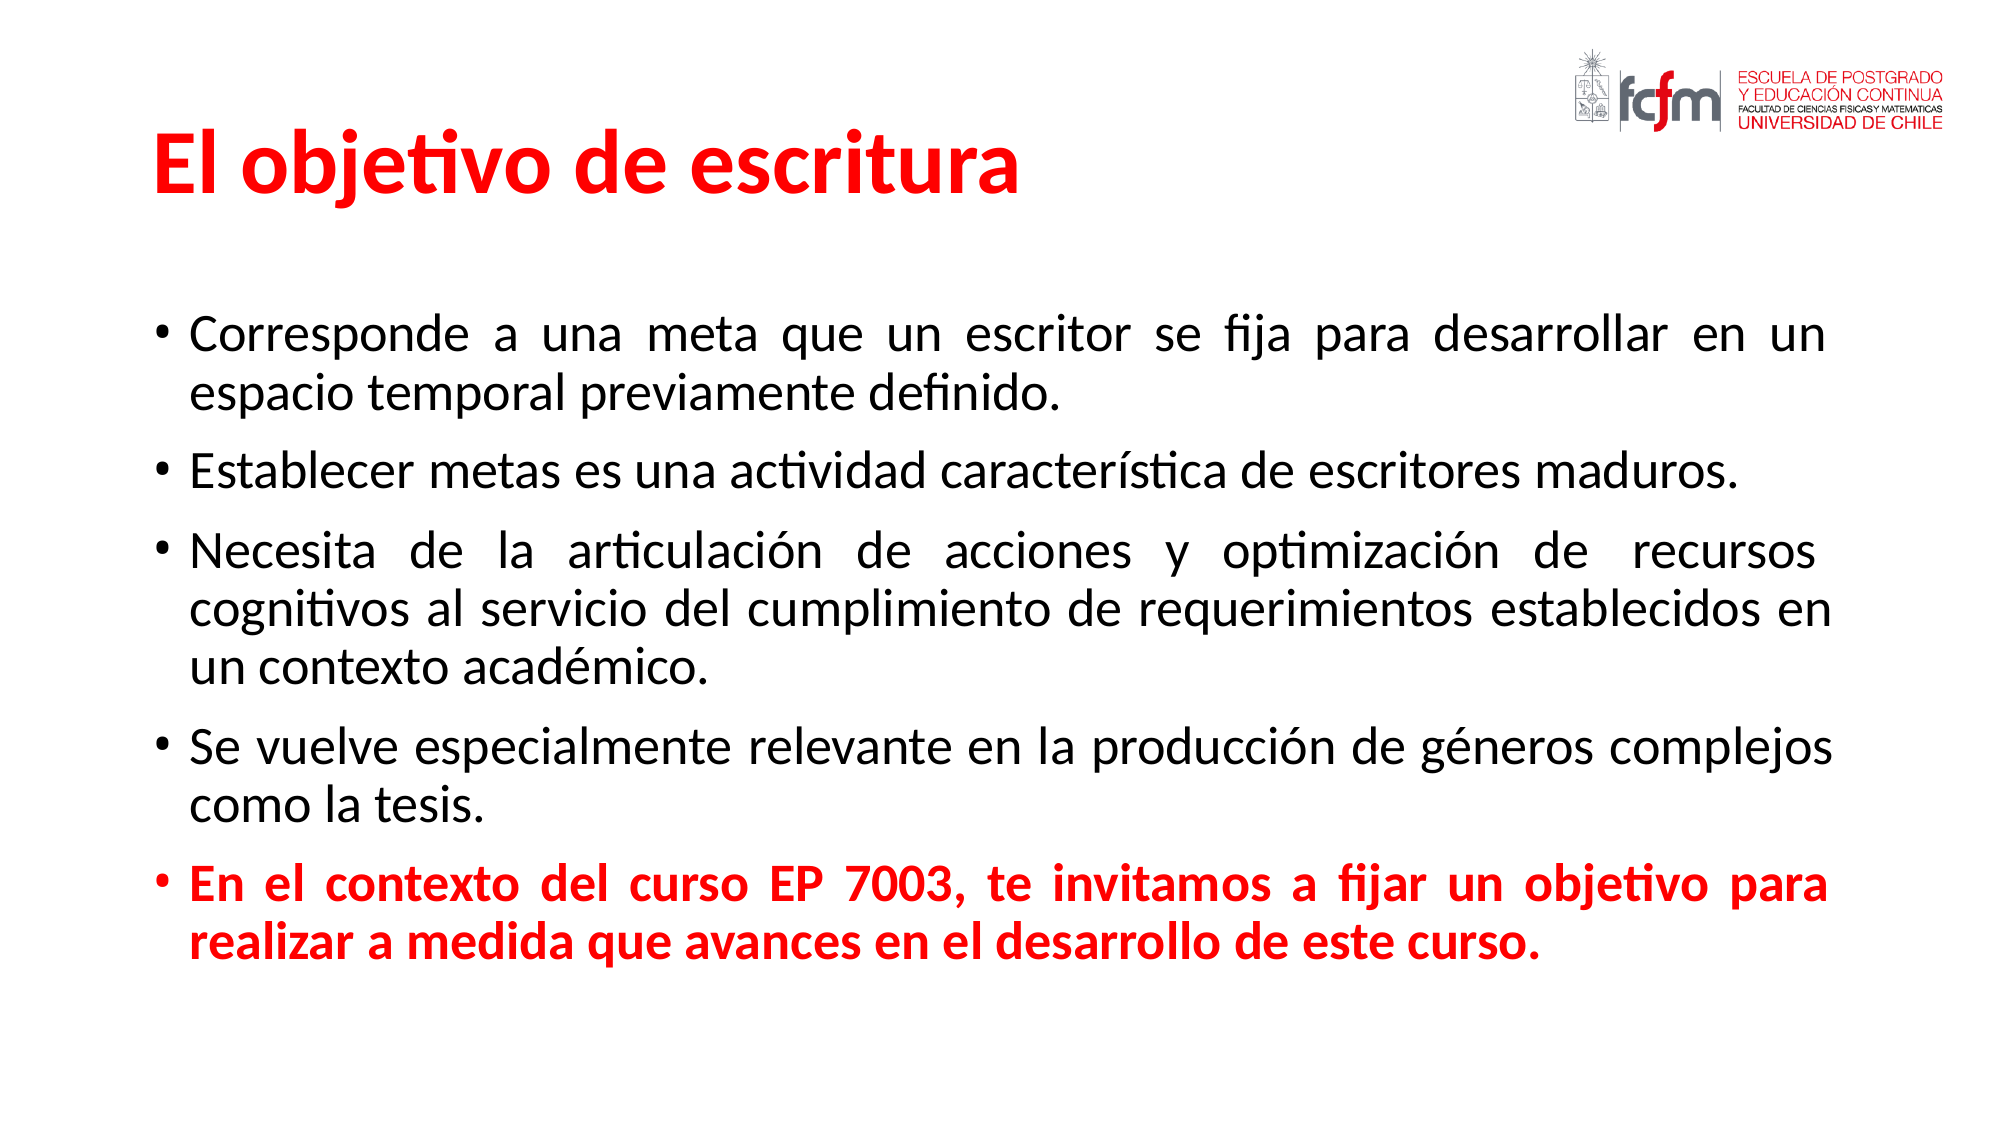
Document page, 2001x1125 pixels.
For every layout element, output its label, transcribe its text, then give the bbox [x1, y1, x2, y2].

title El objetivo de escritura [150, 100, 1030, 291]
text_box Corresponde a una meta que un escritor se fija para desarrollar en un espacio temporal previamente definido. Establecer metas es una actividad característica de escritores maduros. Necesita de la articulación de acciones y optimización de recursos cognitivos al servicio del cumplimiento de requerimientos establecidos en un contexto académico. Se vuelve especialmente relevante en la producción de géneros complejos como la tesis. En el contexto del curso EP 7003, te invitamos a fijar un objetivo para realizar a medida que avances en el desarrollo de este curso. [150, 294, 1850, 971]
picture [1575, 48, 1944, 132]
